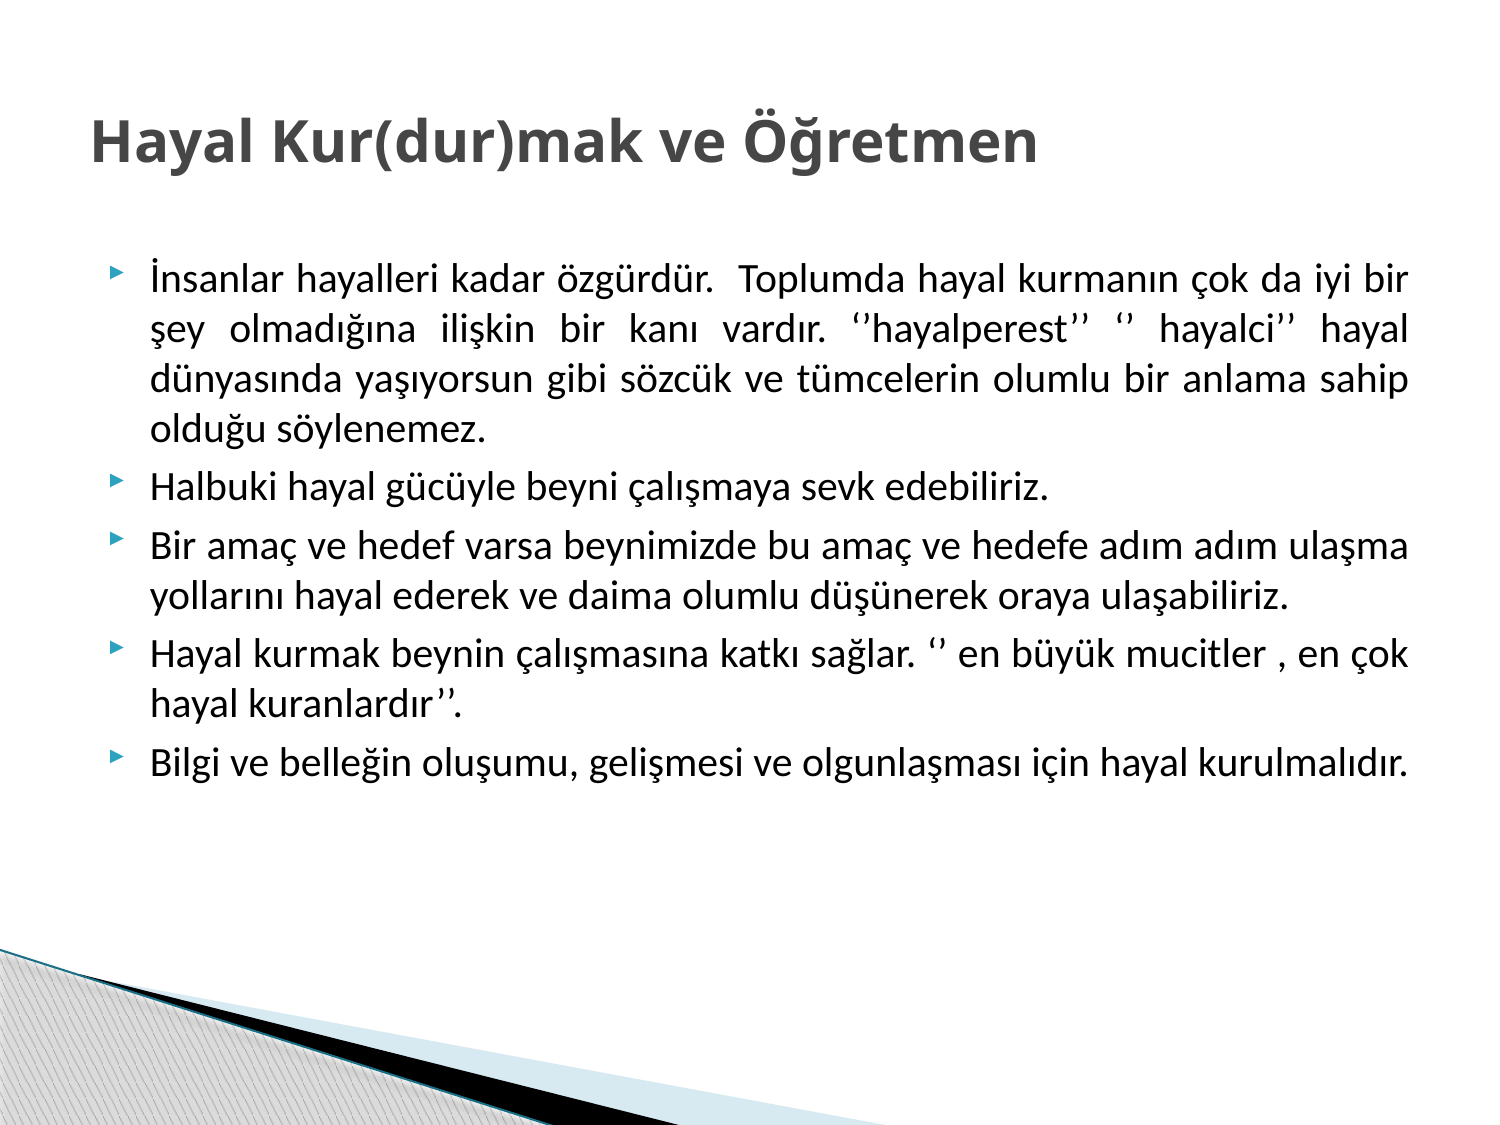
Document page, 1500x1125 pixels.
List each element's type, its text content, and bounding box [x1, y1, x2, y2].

list İnsanlar hayalleri kadar özgürdür. Toplumda hayal kurmanın çok da iyi bir şey olmadığına ilişkin bir kanı vardır. ‘’hayalperest’’ ‘’ hayalci’’ hayal dünyasında yaşıyorsun gibi sözcük ve tümcelerin olumlu bir anlama sahip olduğu söylenemez. Halbuki hayal gücüyle beyni çalışmaya sevk edebiliriz. Bir amaç ve hedef varsa beynimizde bu amaç ve hedefe adım adım ulaşma yollarını hayal ederek ve daima olumlu düşünerek oraya ulaşabiliriz. Hayal kurmak beynin çalışmasına katkı sağlar. ‘’ en büyük mucitler , en çok hayal kuranlardır’’. Bilgi ve belleğin oluşumu, gelişmesi ve olgunlaşması için hayal kurulmalıdır. [75, 243, 1425, 986]
title Hayal Kur(dur)mak ve Öğretmen [75, 45, 1425, 233]
